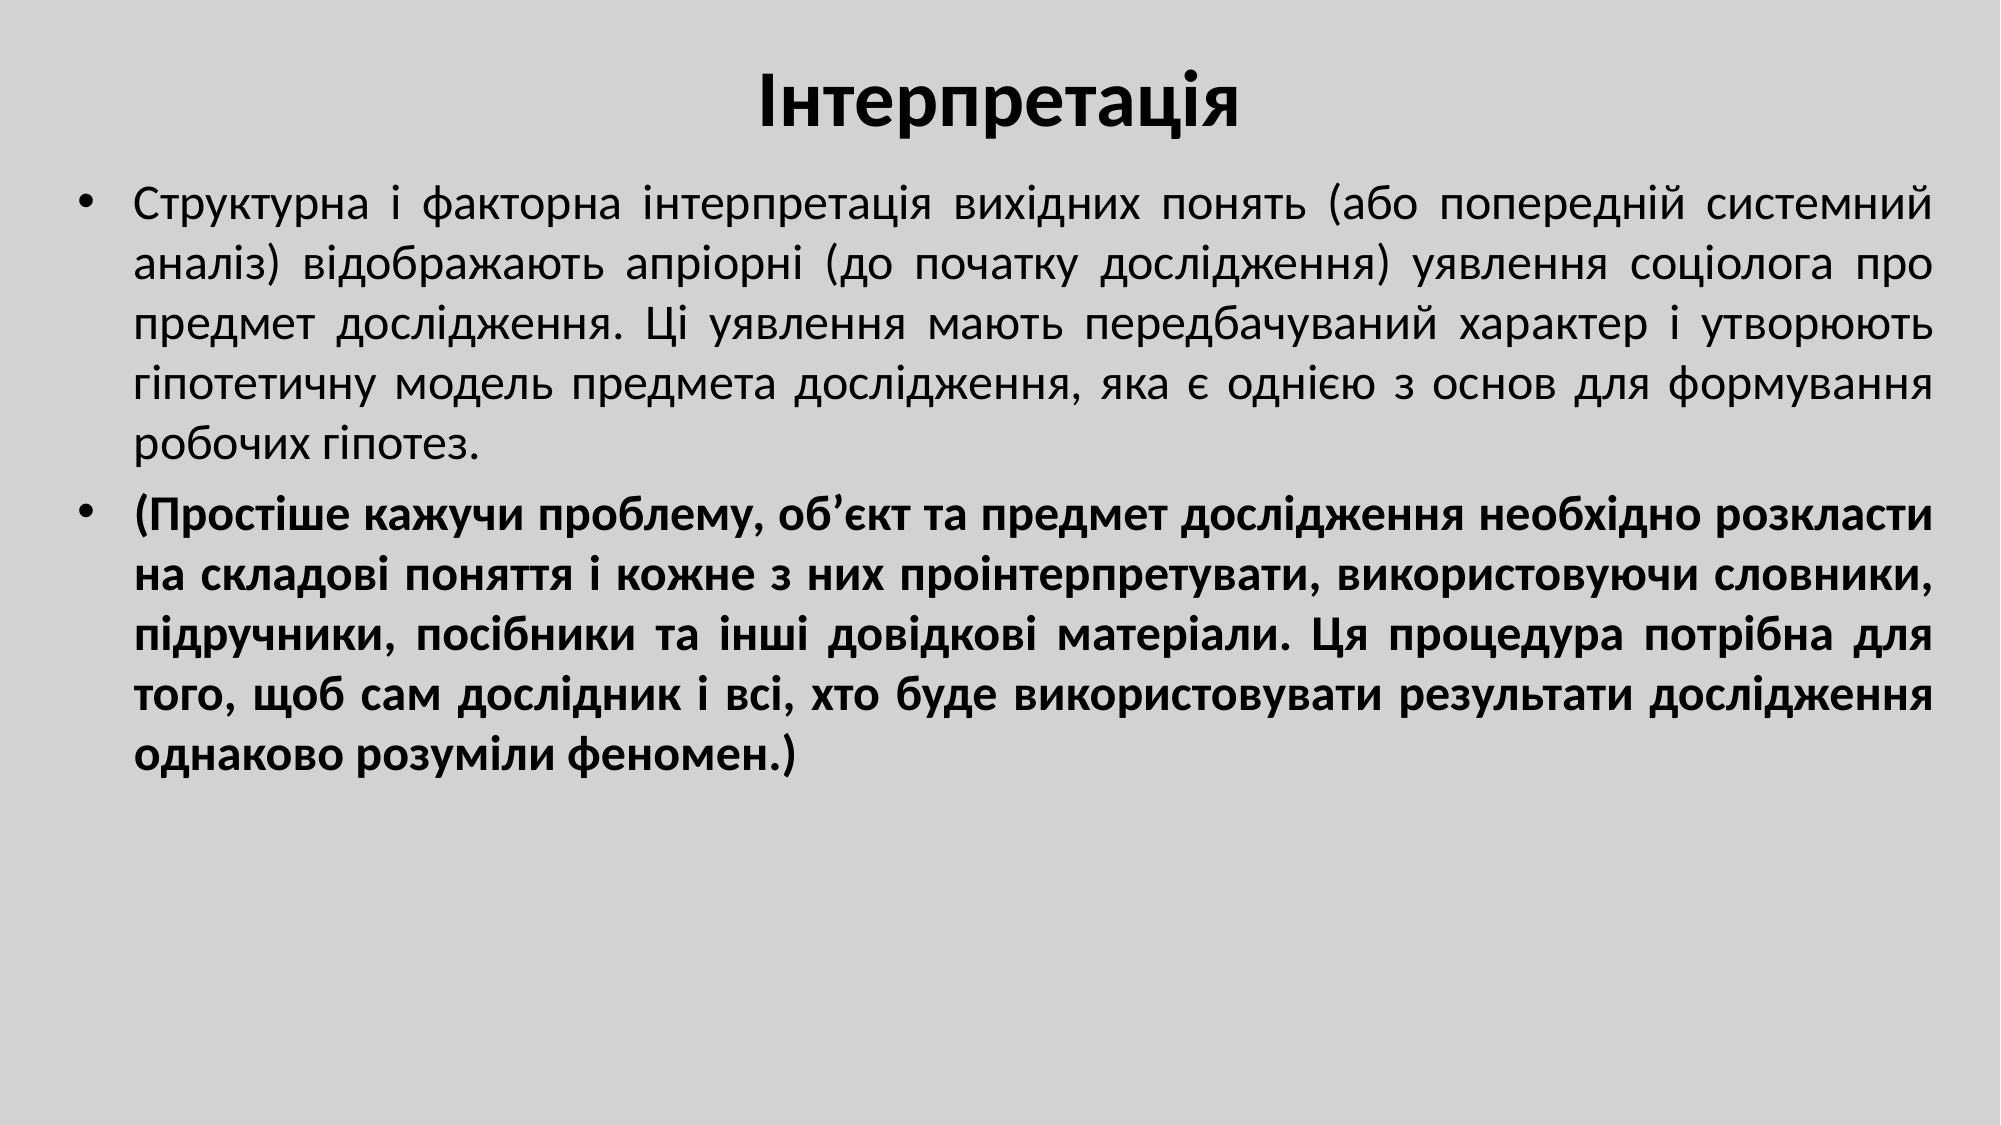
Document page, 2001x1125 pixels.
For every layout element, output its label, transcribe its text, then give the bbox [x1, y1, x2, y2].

title Інтерпретація [99, 37, 1900, 150]
list Структурна і факторна інтерпретація вихідних понять (або попередній системний аналіз) відображають апріорні (до початку дослідження) уявлення соціолога про предмет дослідження. Ці уявлення мають передбачуваний характер і утворюють гіпотетичну модель предмета дослідження, яка є однією з основ для формування робочих гіпотез. (Простіше кажучи проблему, об’єкт та предмет дослідження необхідно розкласти на складові поняття і кожне з них проінтерпретувати, використовуючи словники, підручники, посібники та інші довідкові матеріали. Ця процедура потрібна для того, щоб сам дослідник і всі, хто буде використовувати результати дослідження однаково розуміли феномен.) [62, 162, 1950, 1075]
